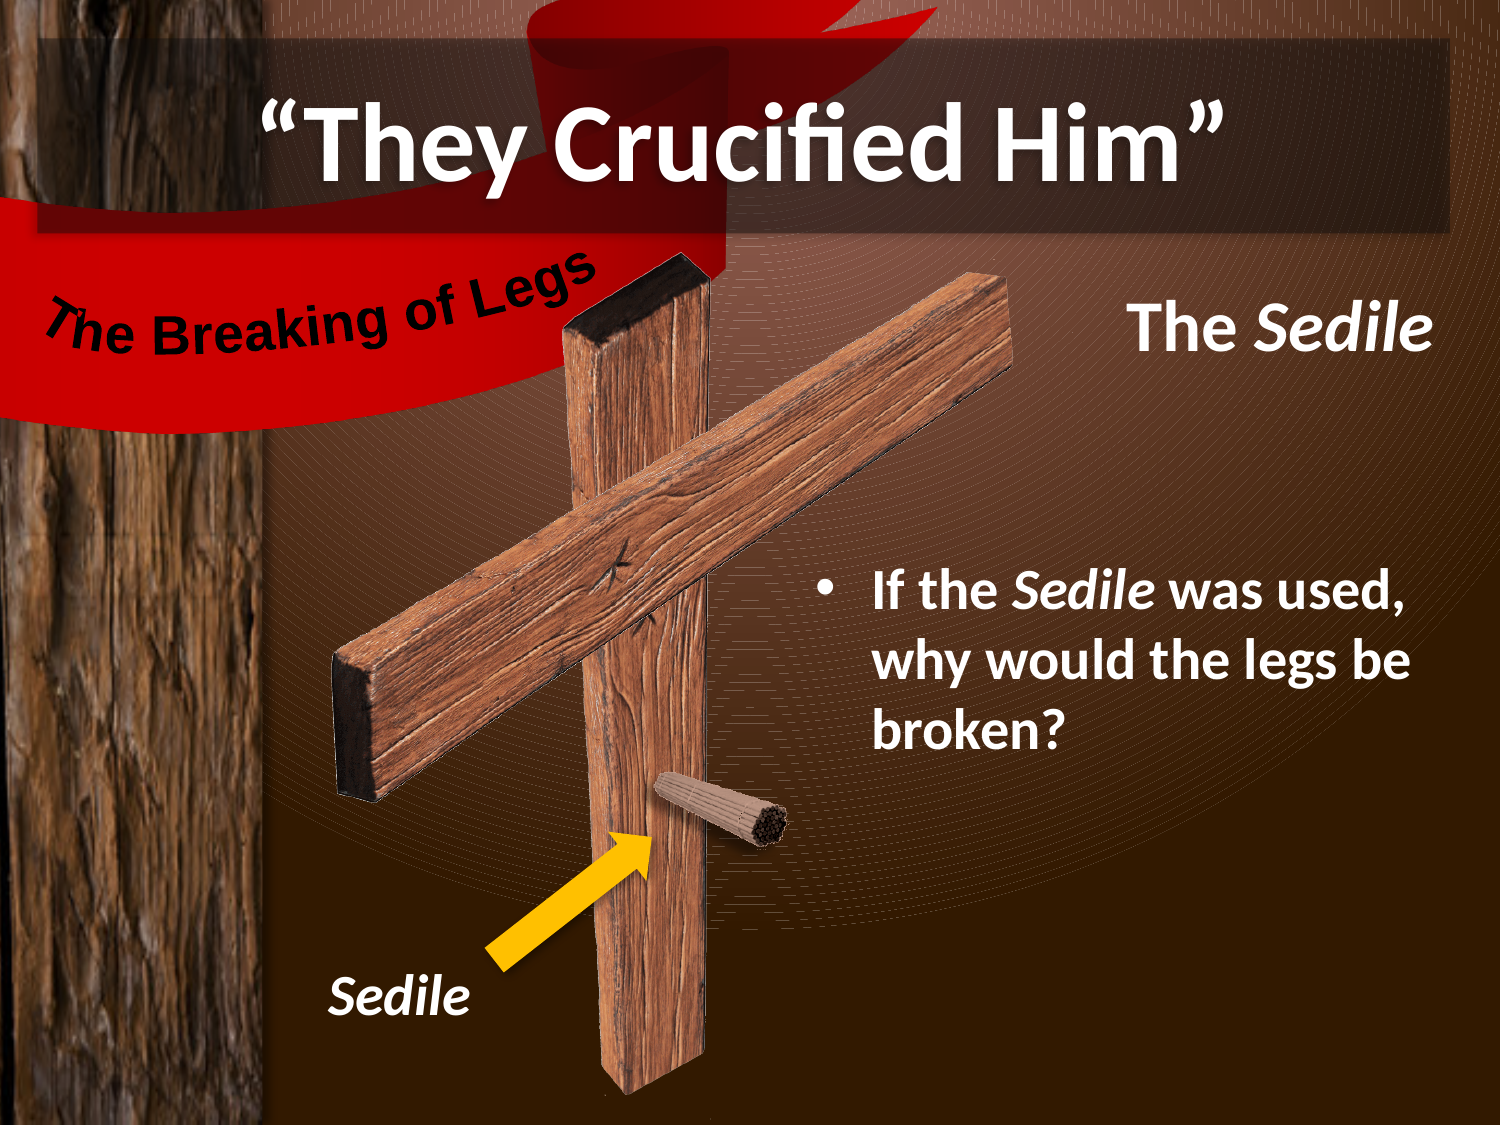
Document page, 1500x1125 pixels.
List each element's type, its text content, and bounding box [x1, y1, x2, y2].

text_box [482, 829, 652, 950]
picture [0, 0, 1113, 1125]
text_box “They Crucified Him” [941, 38, 1450, 234]
list The Sedile If the Sedile was used, why would the legs be broken? [800, 287, 1450, 1088]
text_box Sedile [266, 950, 550, 1035]
